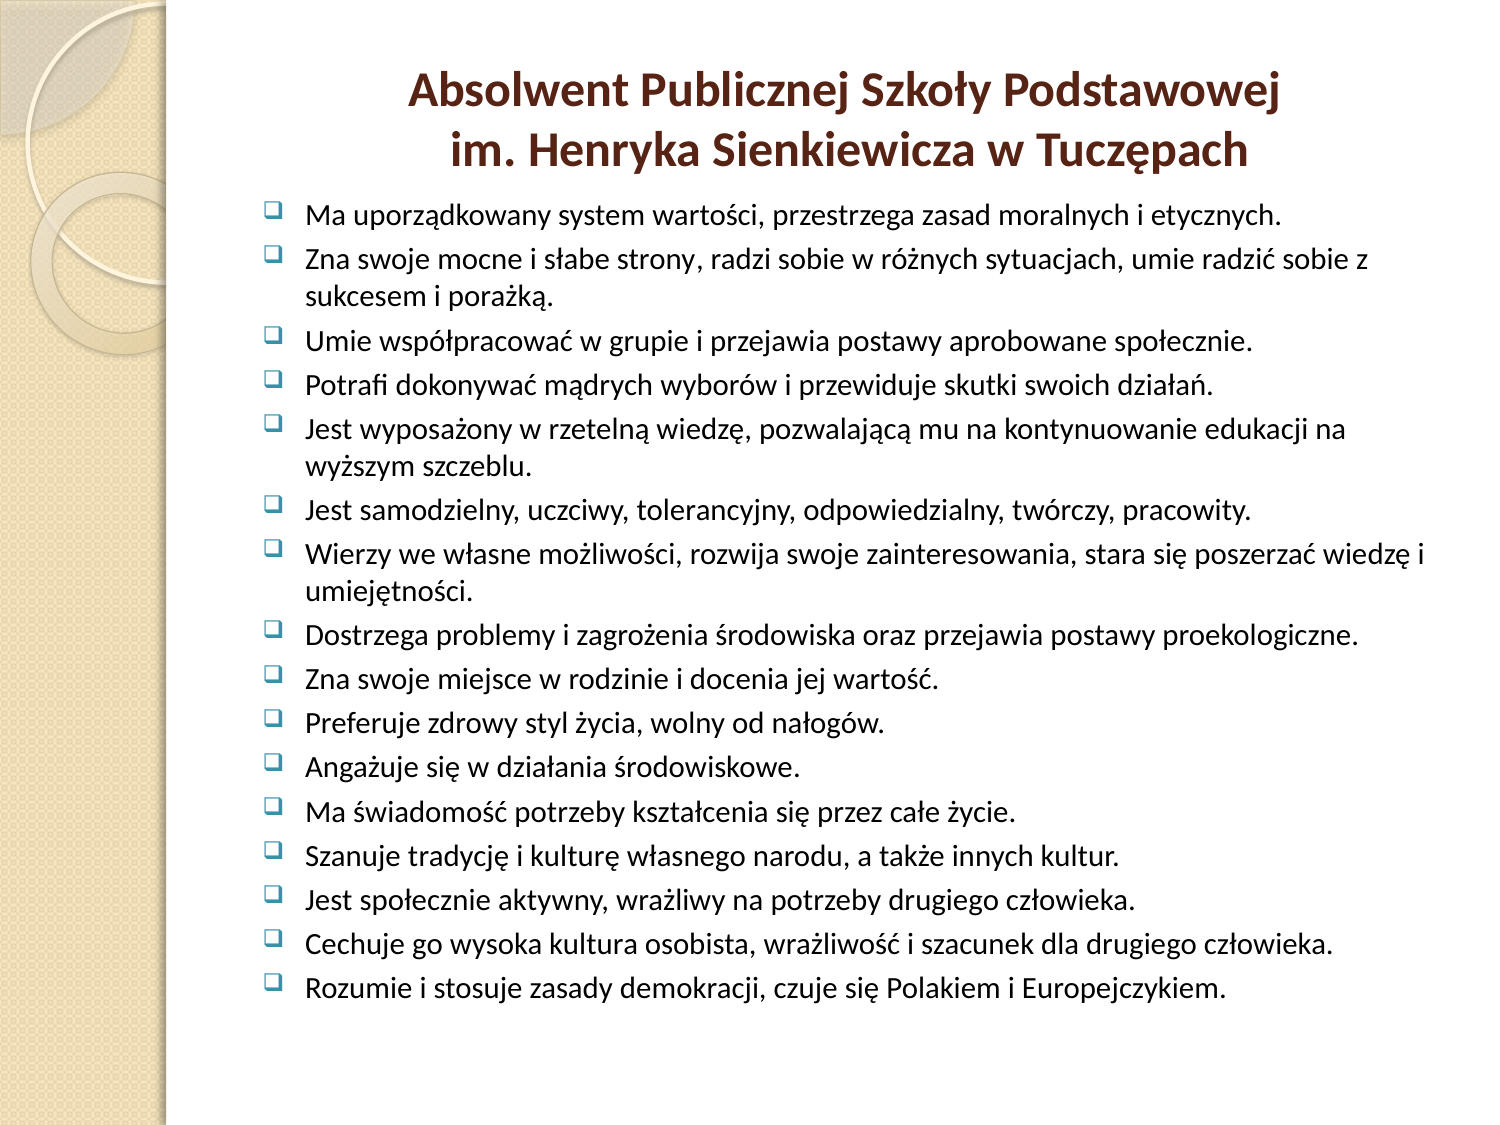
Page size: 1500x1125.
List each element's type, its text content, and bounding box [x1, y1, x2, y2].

list Ma uporządkowany system wartości, przestrzega zasad moralnych i etycznych. Zna swoje mocne i słabe strony, radzi sobie w różnych sytuacjach, umie radzić sobie z sukcesem i porażką. Umie współpracować w grupie i przejawia postawy aprobowane społecznie. Potrafi dokonywać mądrych wyborów i przewiduje skutki swoich działań. Jest wyposażony w rzetelną wiedzę, pozwalającą mu na kontynuowanie edukacji na wyższym szczeblu. Jest samodzielny, uczciwy, tolerancyjny, odpowiedzialny, twórczy, pracowity. Wierzy we własne możliwości, rozwija swoje zainteresowania, stara się poszerzać wiedzę i umiejętności. Dostrzega problemy i zagrożenia środowiska oraz przejawia postawy proekologiczne. Zna swoje miejsce w rodzinie i docenia jej wartość. Preferuje zdrowy styl życia, wolny od nałogów. Angażuje się w działania środowiskowe. Ma świadomość potrzeby kształcenia się przez całe życie. Szanuje tradycję i kulturę własnego narodu, a także innych kultur. Jest społecznie aktywny, wrażliwy na potrzeby drugiego człowieka. Cechuje go wysoka kultura osobista, wrażliwość i szacunek dla drugiego człowieka. Rozumie i stosuje zasady demokracji, czuje się Polakiem i Europejczykiem. [235, 187, 1466, 1025]
title Absolwent Publicznej Szkoły Podstawowej im. Henryka Sienkiewicza w Tuczępach [235, 45, 1466, 187]
